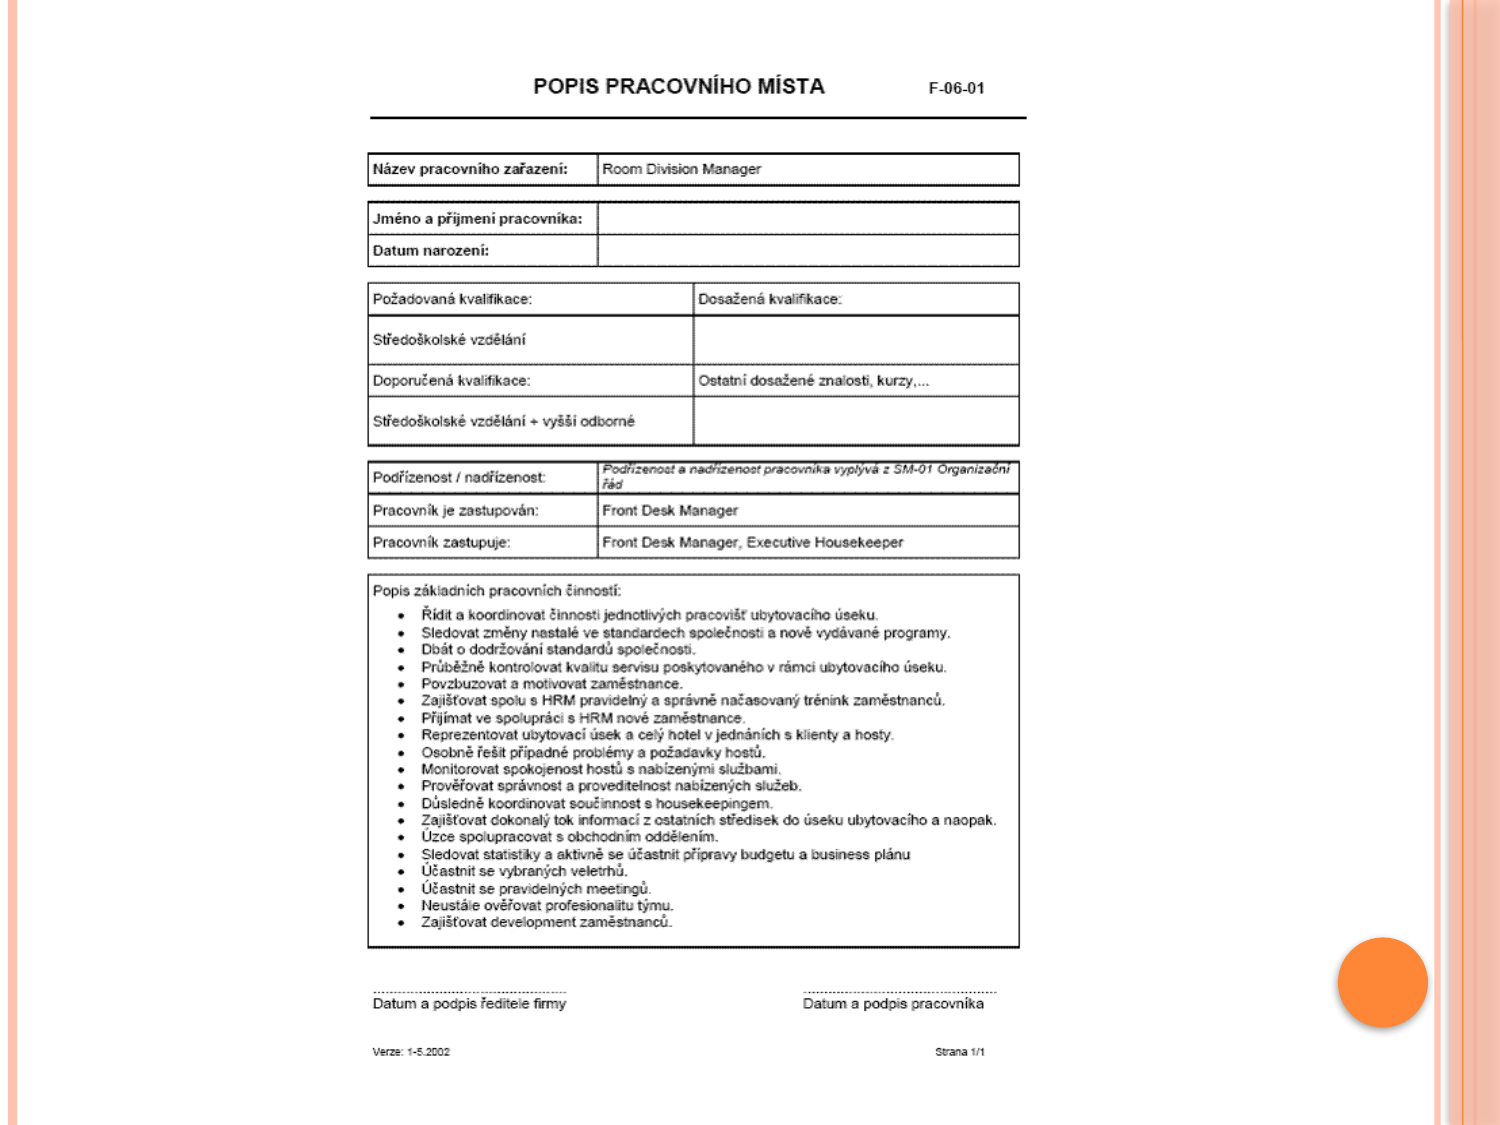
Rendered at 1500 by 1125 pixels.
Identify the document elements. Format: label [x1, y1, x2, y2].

picture [276, 30, 1082, 1103]
